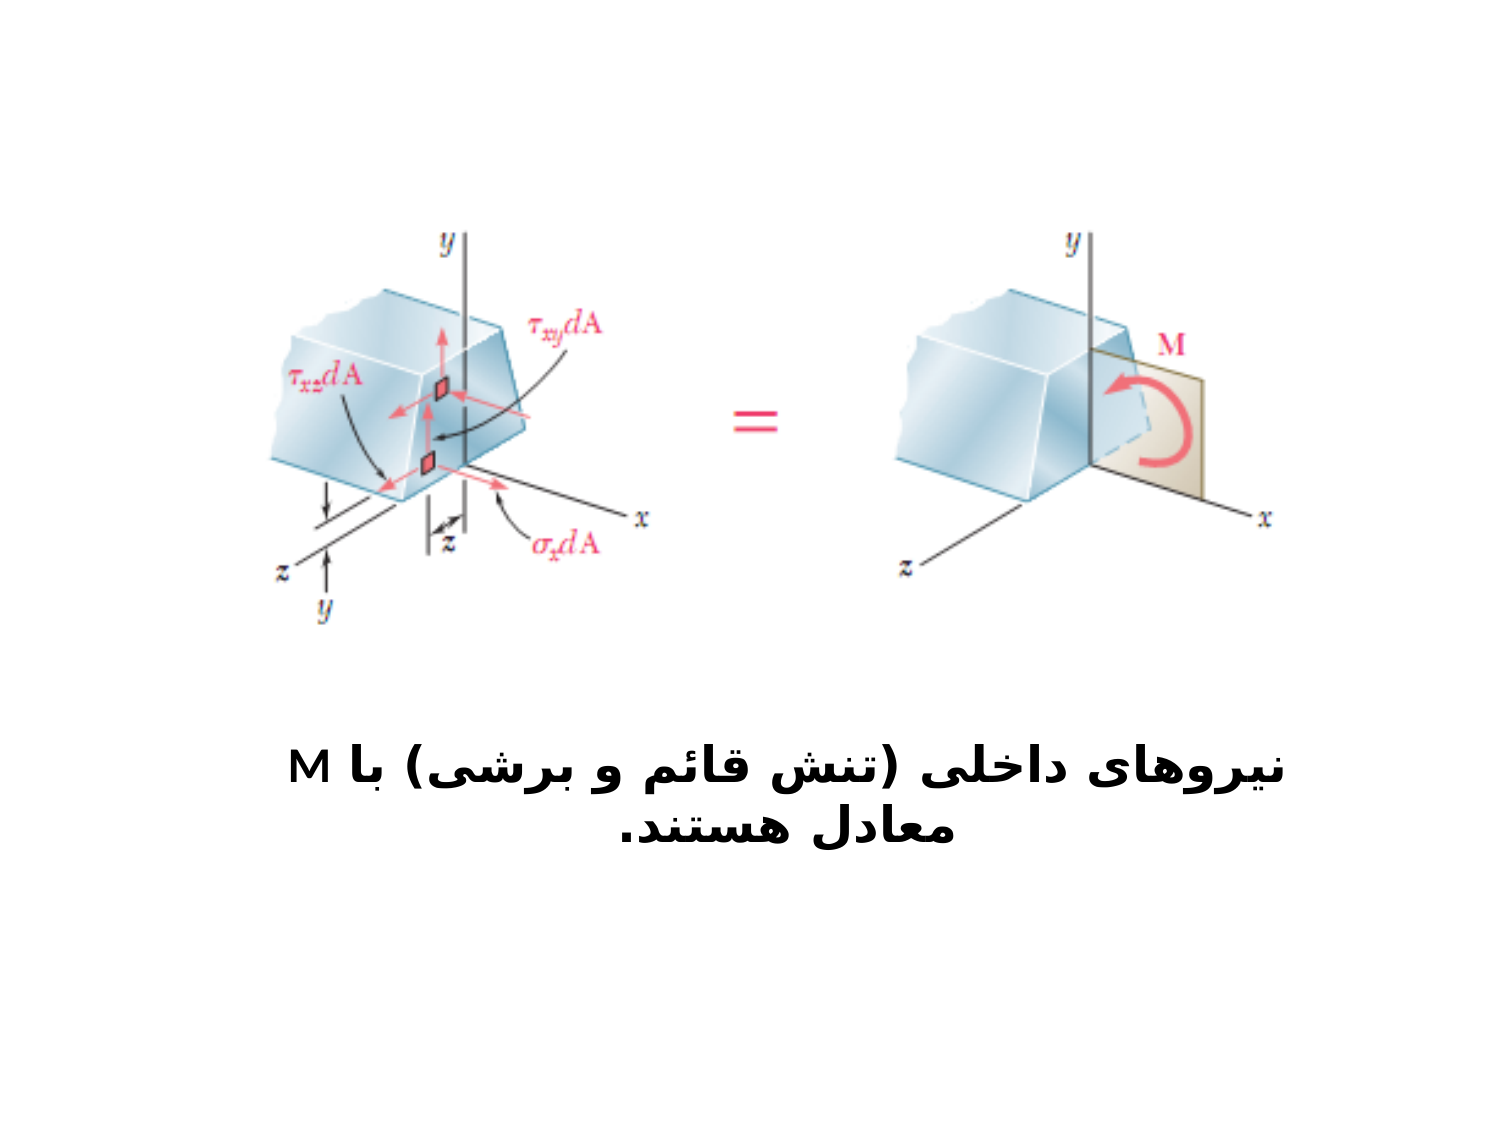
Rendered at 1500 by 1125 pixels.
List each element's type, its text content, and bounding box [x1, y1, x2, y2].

picture [62, 187, 1405, 648]
text_box نیروهای داخلی (تنش قائم و برشی) با M معادل هستند. [237, 724, 1338, 860]
